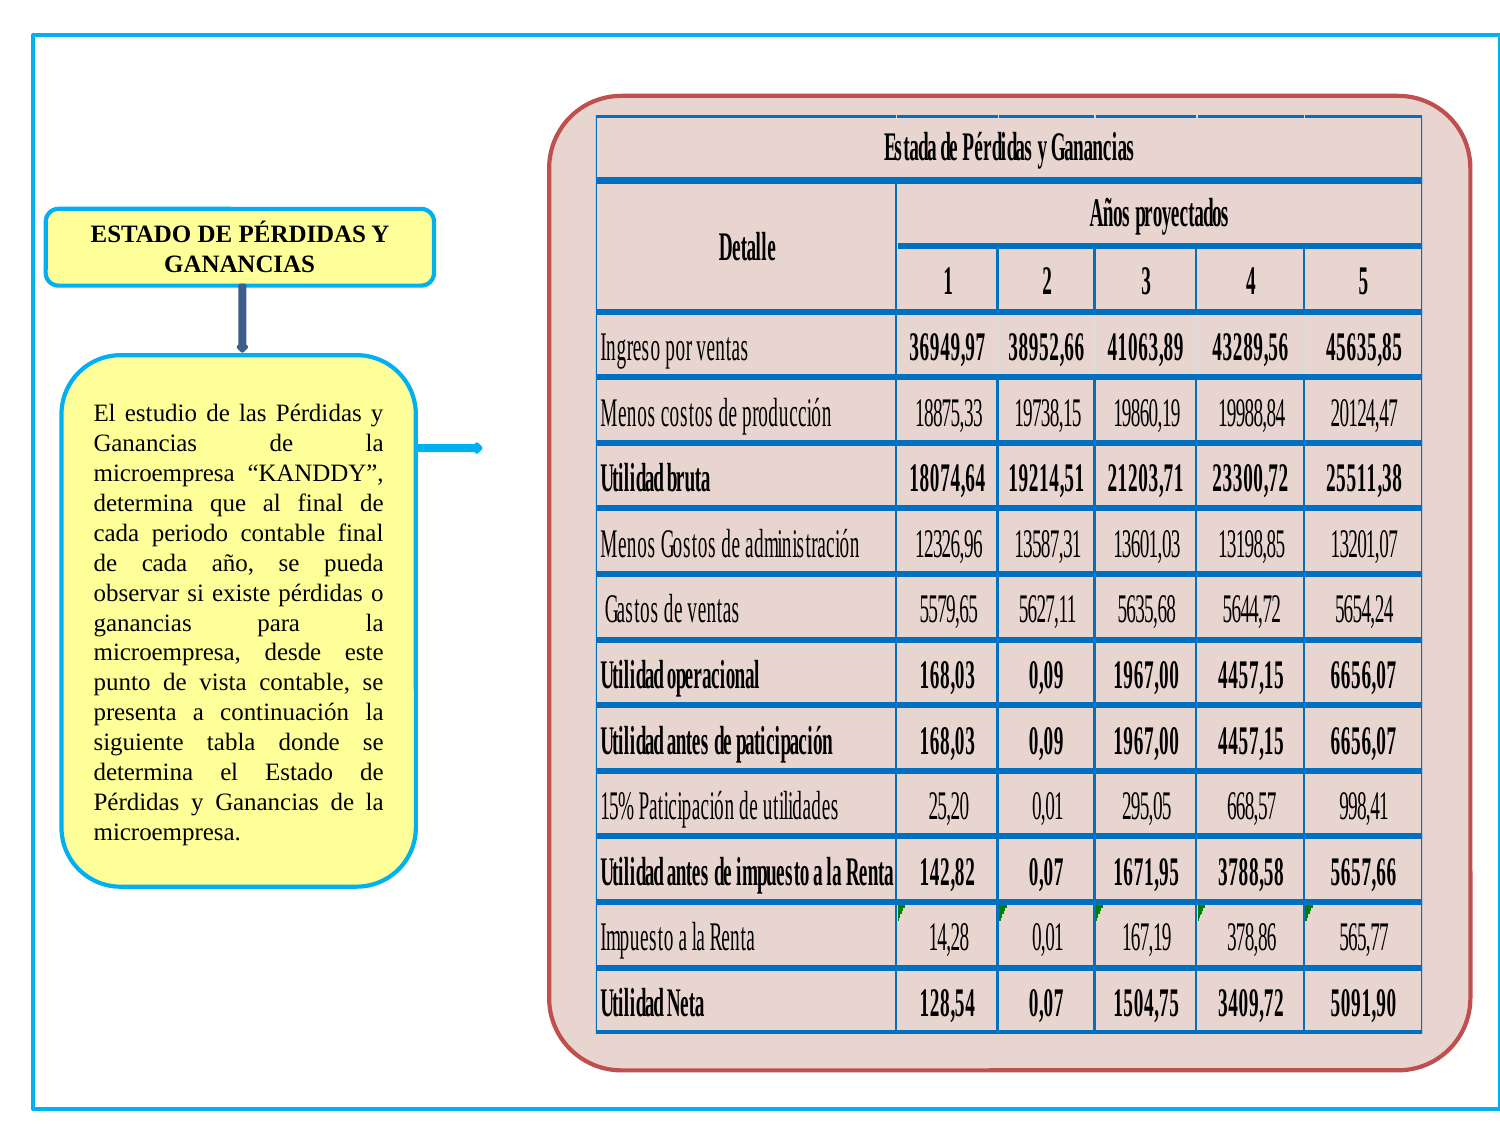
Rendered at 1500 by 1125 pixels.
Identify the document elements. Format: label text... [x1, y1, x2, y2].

subtitle [31, 33, 1500, 1111]
text_box [547, 93, 1473, 1073]
text_box ESTADO DE PÉRDIDAS Y GANANCIAS [43, 206, 437, 288]
text_box [236, 283, 249, 353]
text_box El estudio de las Pérdidas y Ganancias de la microempresa “KANDDY”, determina que al final de cada periodo contable final de cada año, se pueda observar si existe pérdidas o ganancias para la microempresa, desde este punto de vista contable, se presenta a continuación la siguiente tabla donde se determina el Estado de Pérdidas y Ganancias de la microempresa. [59, 353, 418, 889]
picture [595, 114, 1424, 1037]
text_box [418, 442, 483, 454]
